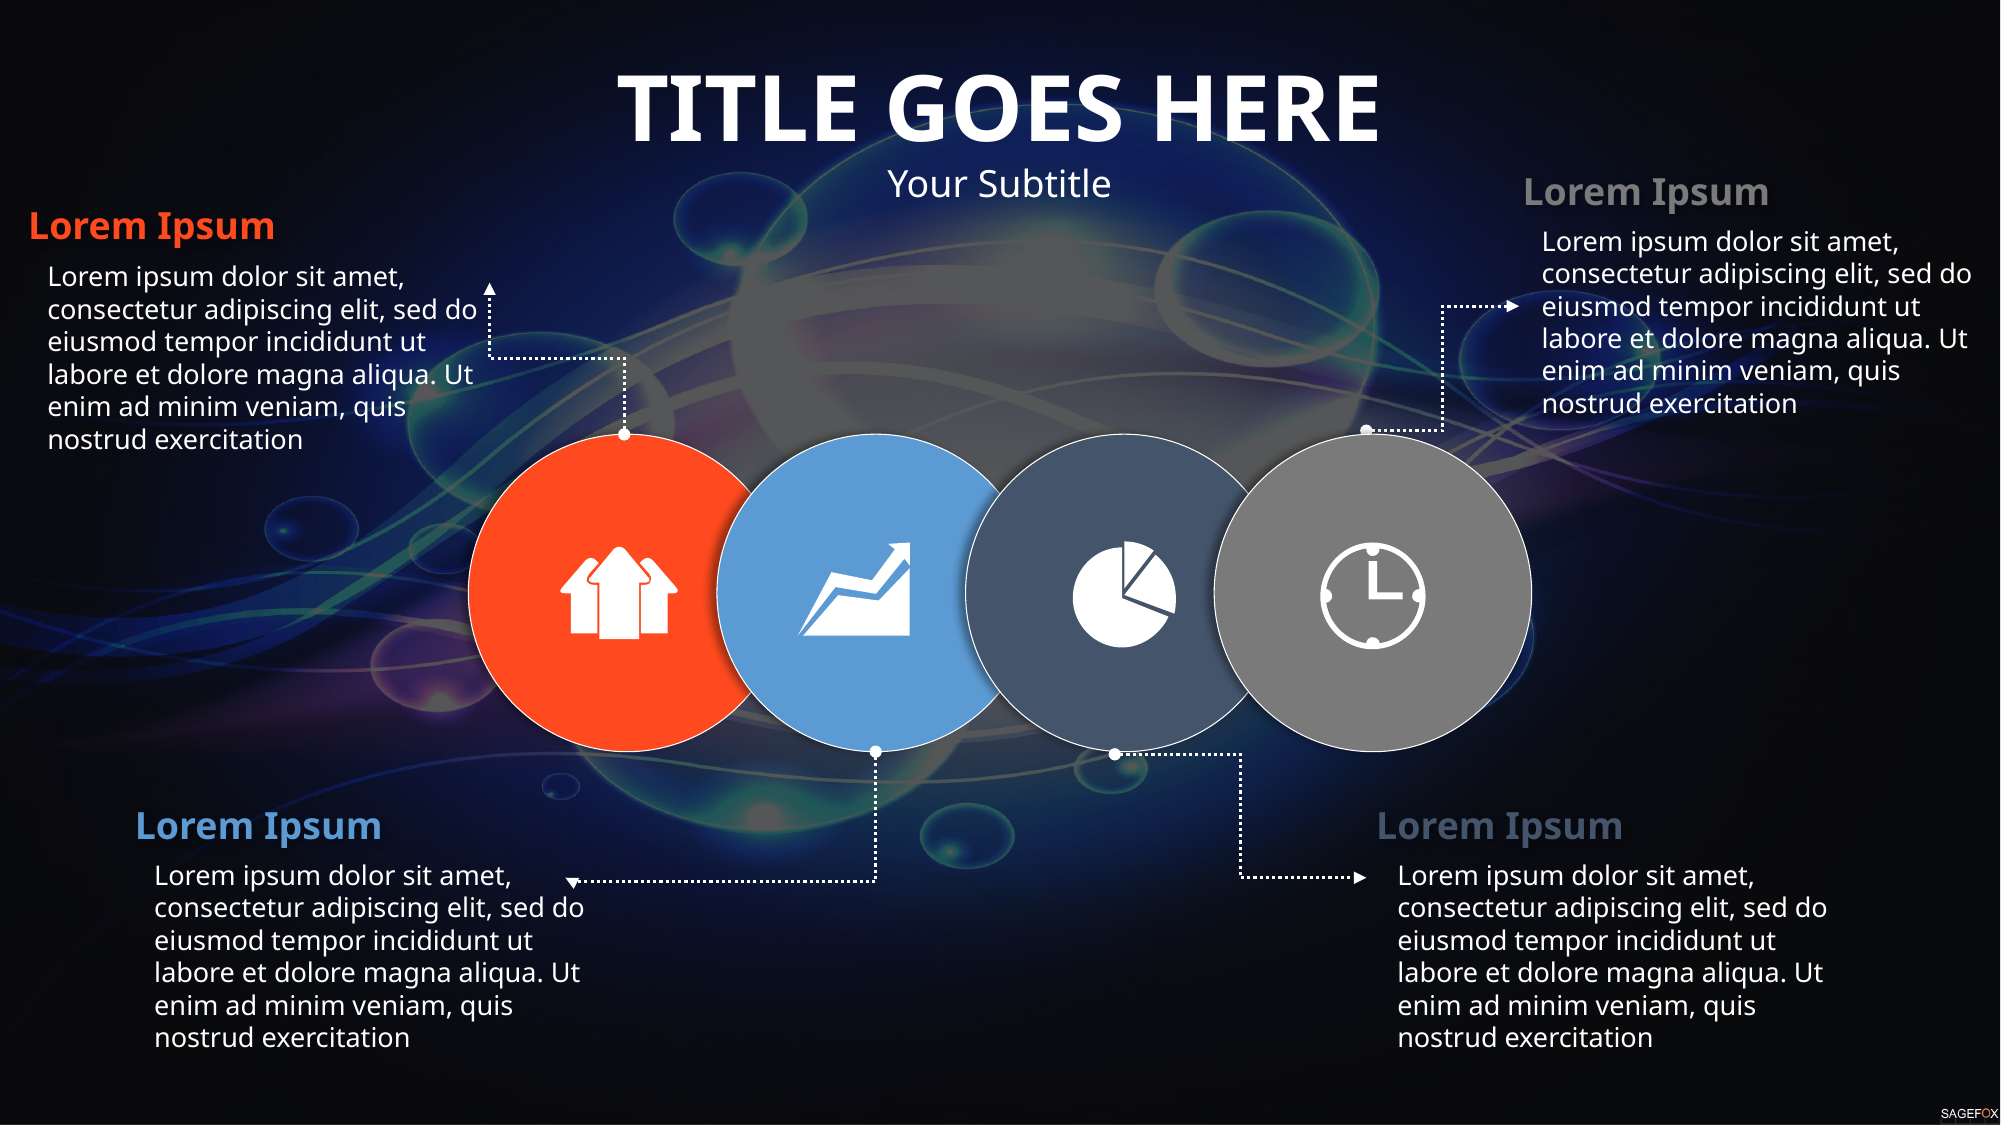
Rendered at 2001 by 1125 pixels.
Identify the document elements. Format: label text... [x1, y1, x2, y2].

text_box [1350, 794, 1840, 1061]
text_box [1320, 542, 1426, 650]
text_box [108, 794, 597, 1061]
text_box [1366, 306, 1520, 431]
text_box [1114, 754, 1367, 878]
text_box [558, 546, 680, 640]
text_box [2, 194, 490, 462]
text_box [1496, 160, 1984, 426]
text_box [1213, 433, 1533, 753]
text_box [490, 291, 633, 426]
text_box [467, 433, 744, 753]
text_box [715, 433, 993, 753]
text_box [657, 659, 784, 970]
text_box [964, 433, 1242, 753]
text_box TITLE GOES HERE Your Subtitle [548, 42, 1452, 212]
picture [1940, 0, 2001, 1125]
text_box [797, 542, 910, 636]
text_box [1072, 541, 1176, 648]
